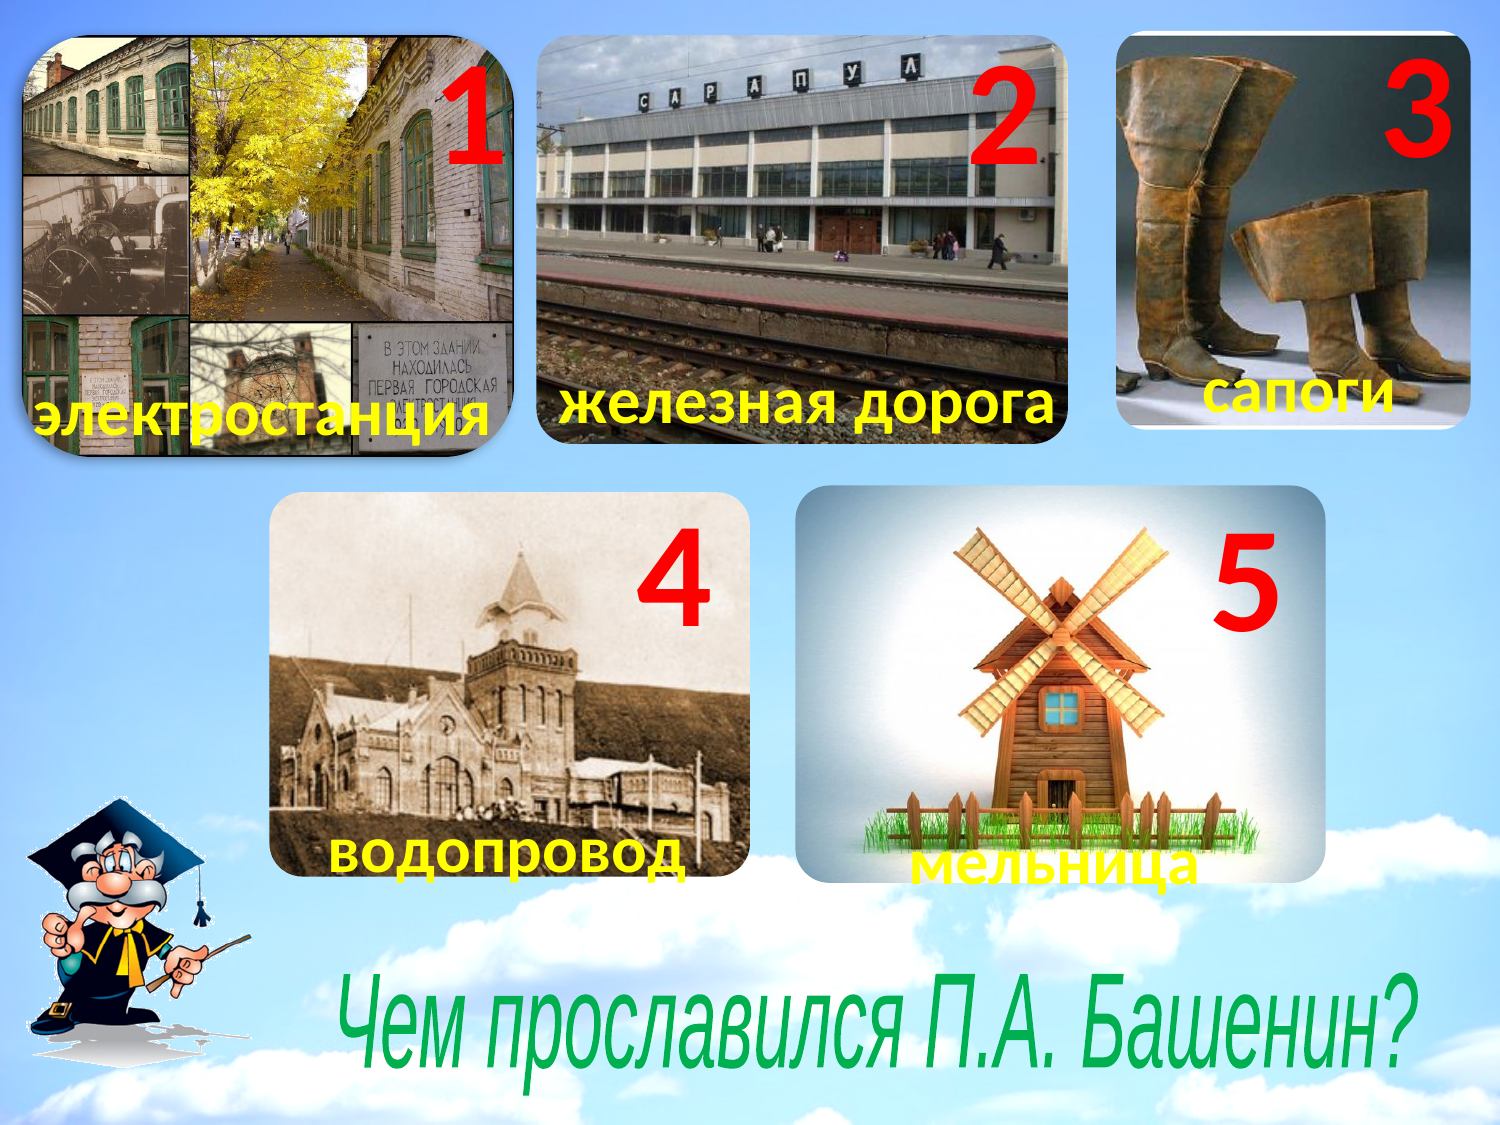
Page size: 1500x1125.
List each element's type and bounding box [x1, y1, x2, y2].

text_box [1115, 0, 1472, 435]
text_box [15, 6, 525, 458]
text_box [536, 6, 1075, 447]
text_box [269, 468, 751, 895]
text_box [795, 473, 1326, 907]
picture [0, 0, 1500, 1125]
